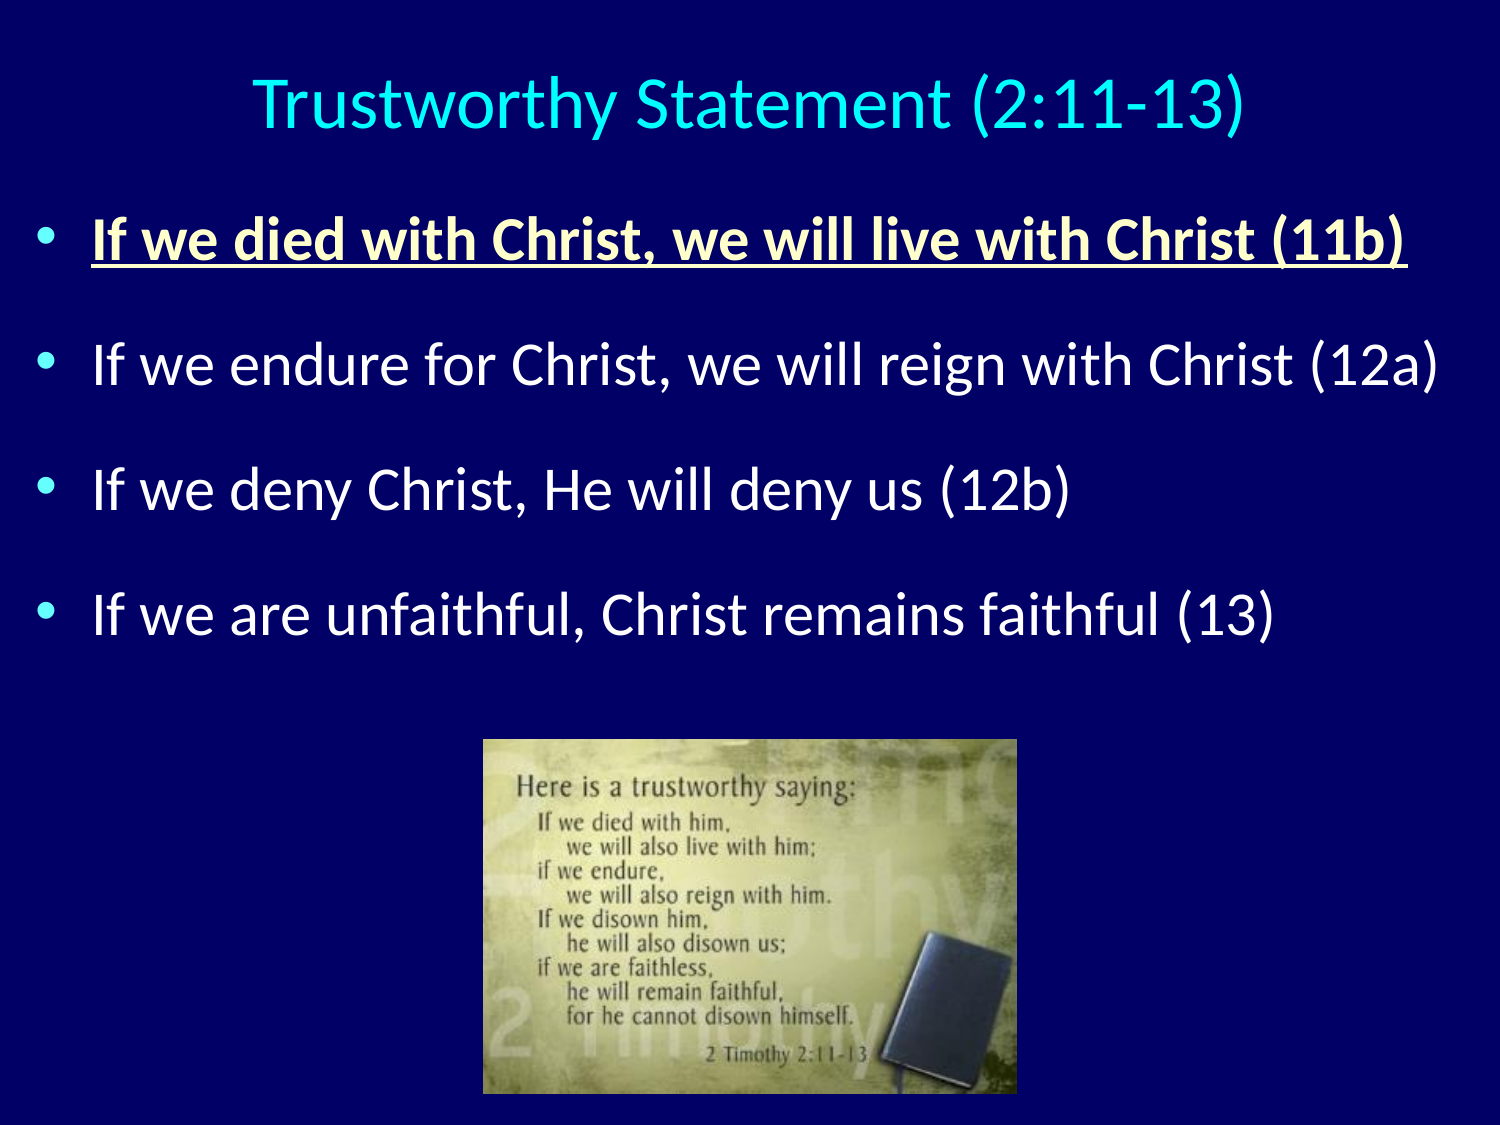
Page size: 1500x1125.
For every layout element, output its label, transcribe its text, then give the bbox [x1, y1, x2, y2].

list If we died with Christ, we will live with Christ (11b) If we endure for Christ, we will reign with Christ (12a) If we deny Christ, He will deny us (12b) If we are unfaithful, Christ remains faithful (13) [20, 190, 1480, 838]
picture [483, 738, 1017, 1094]
title Trustworthy Statement (2:11-13) [112, 37, 1388, 160]
